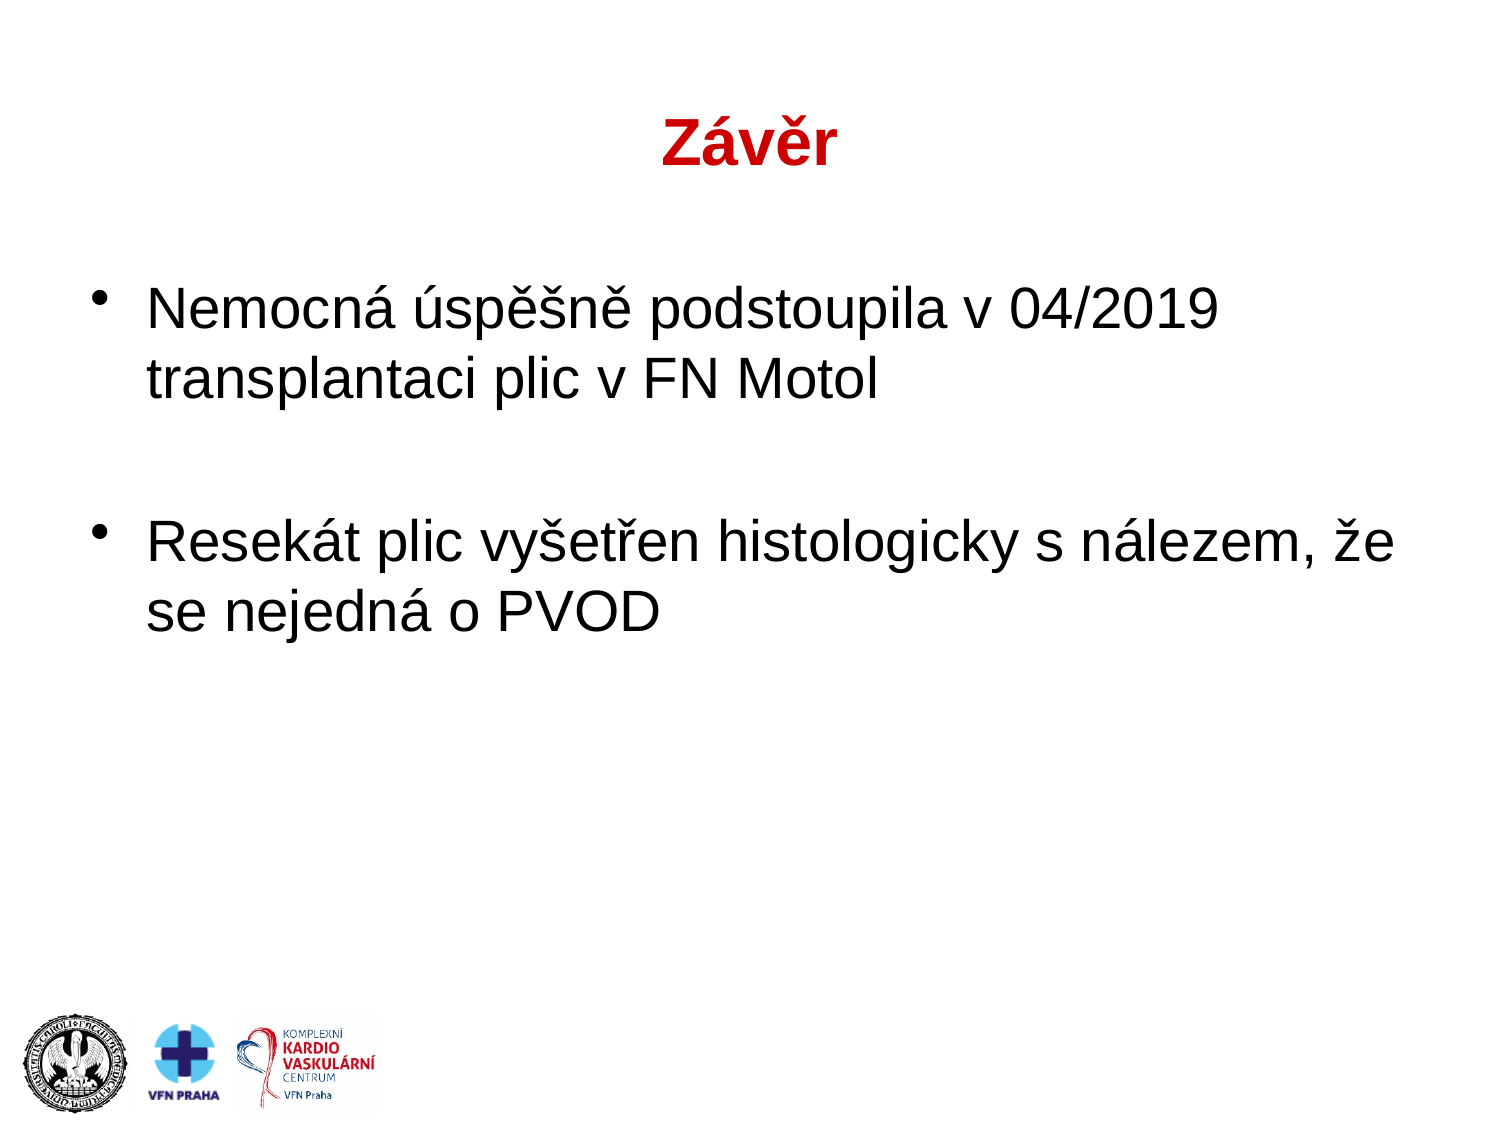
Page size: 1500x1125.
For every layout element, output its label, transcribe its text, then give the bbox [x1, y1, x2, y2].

title Závěr [75, 45, 1425, 233]
list Nemocná úspěšně podstoupila v 04/2019 transplantaci plic v FN Motol Resekát plic vyšetřen histologicky s nálezem, že se nejedná o PVOD [75, 262, 1425, 1005]
picture [129, 1010, 378, 1116]
